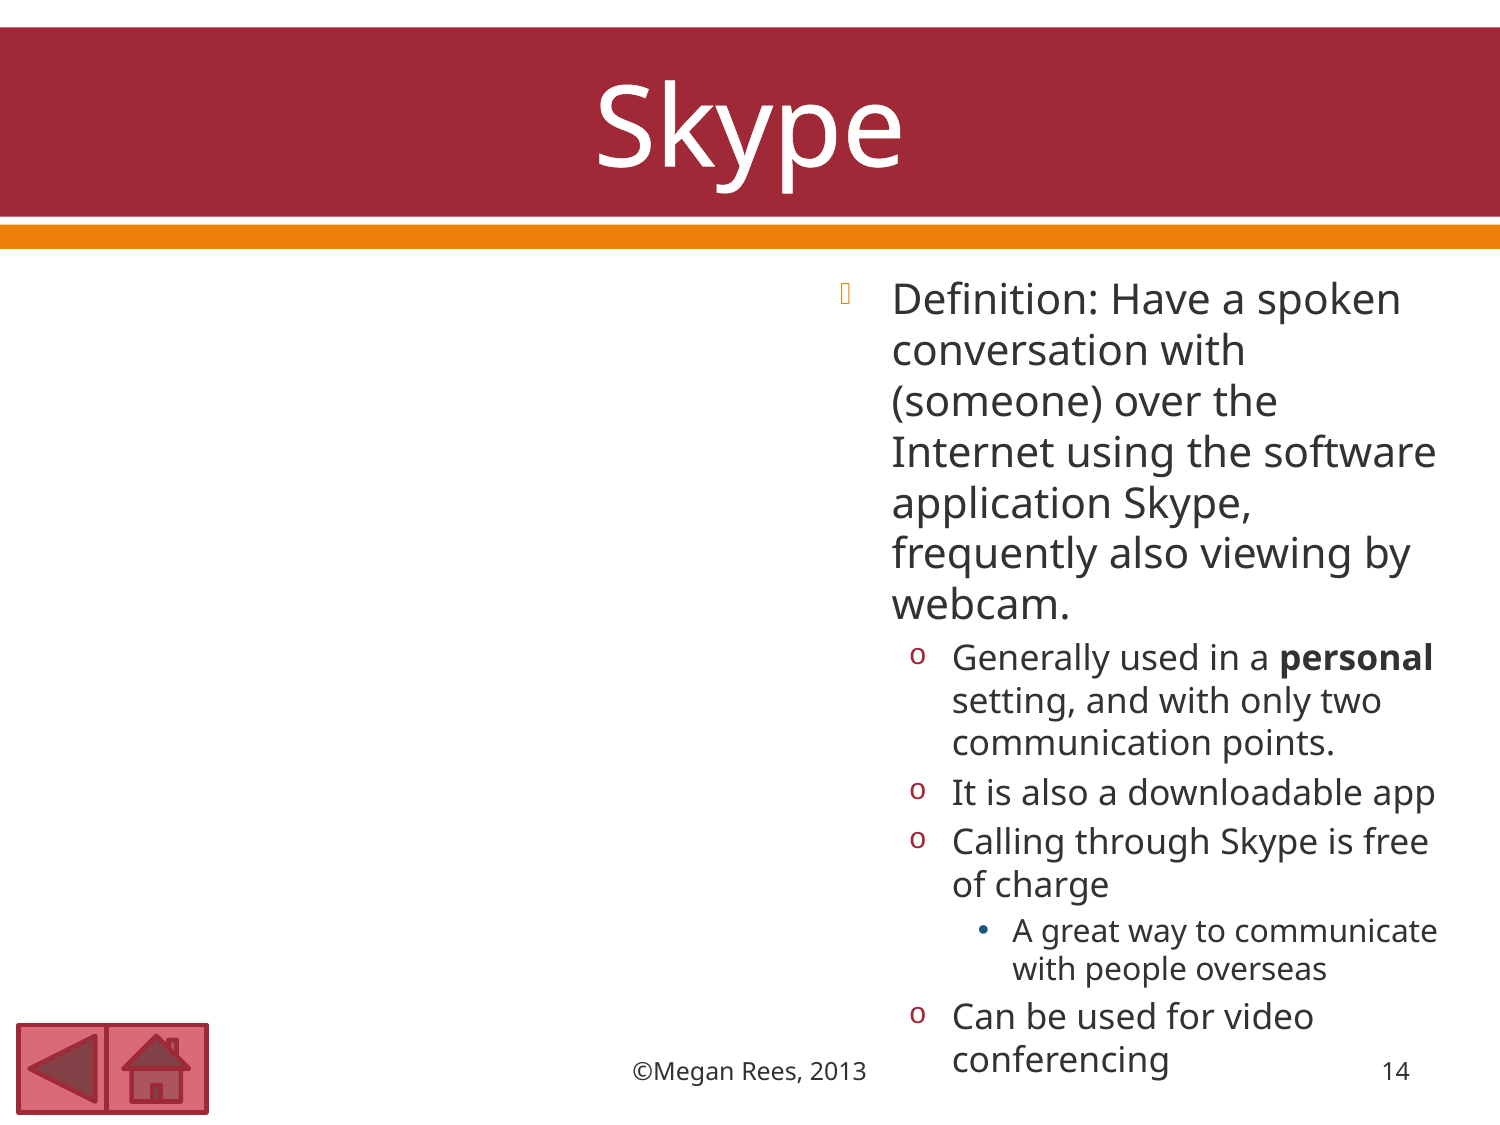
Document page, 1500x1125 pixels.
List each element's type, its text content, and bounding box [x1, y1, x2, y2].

title Skype [75, 29, 1425, 213]
text_box [109, 1023, 209, 1115]
slide_number 14 [1074, 1042, 1425, 1103]
list Definition: Have a spoken conversation with (someone) over the Internet using the software application Skype, frequently also viewing by webcam. Generally used in a personal setting, and with only two communication points. It is also a downloadable app Calling through Skype is free of charge A great way to communicate with people overseas Can be used for video conferencing [825, 264, 1463, 1113]
footer ©Megan Rees, 2013 [512, 1042, 988, 1103]
text_box [16, 1023, 109, 1115]
